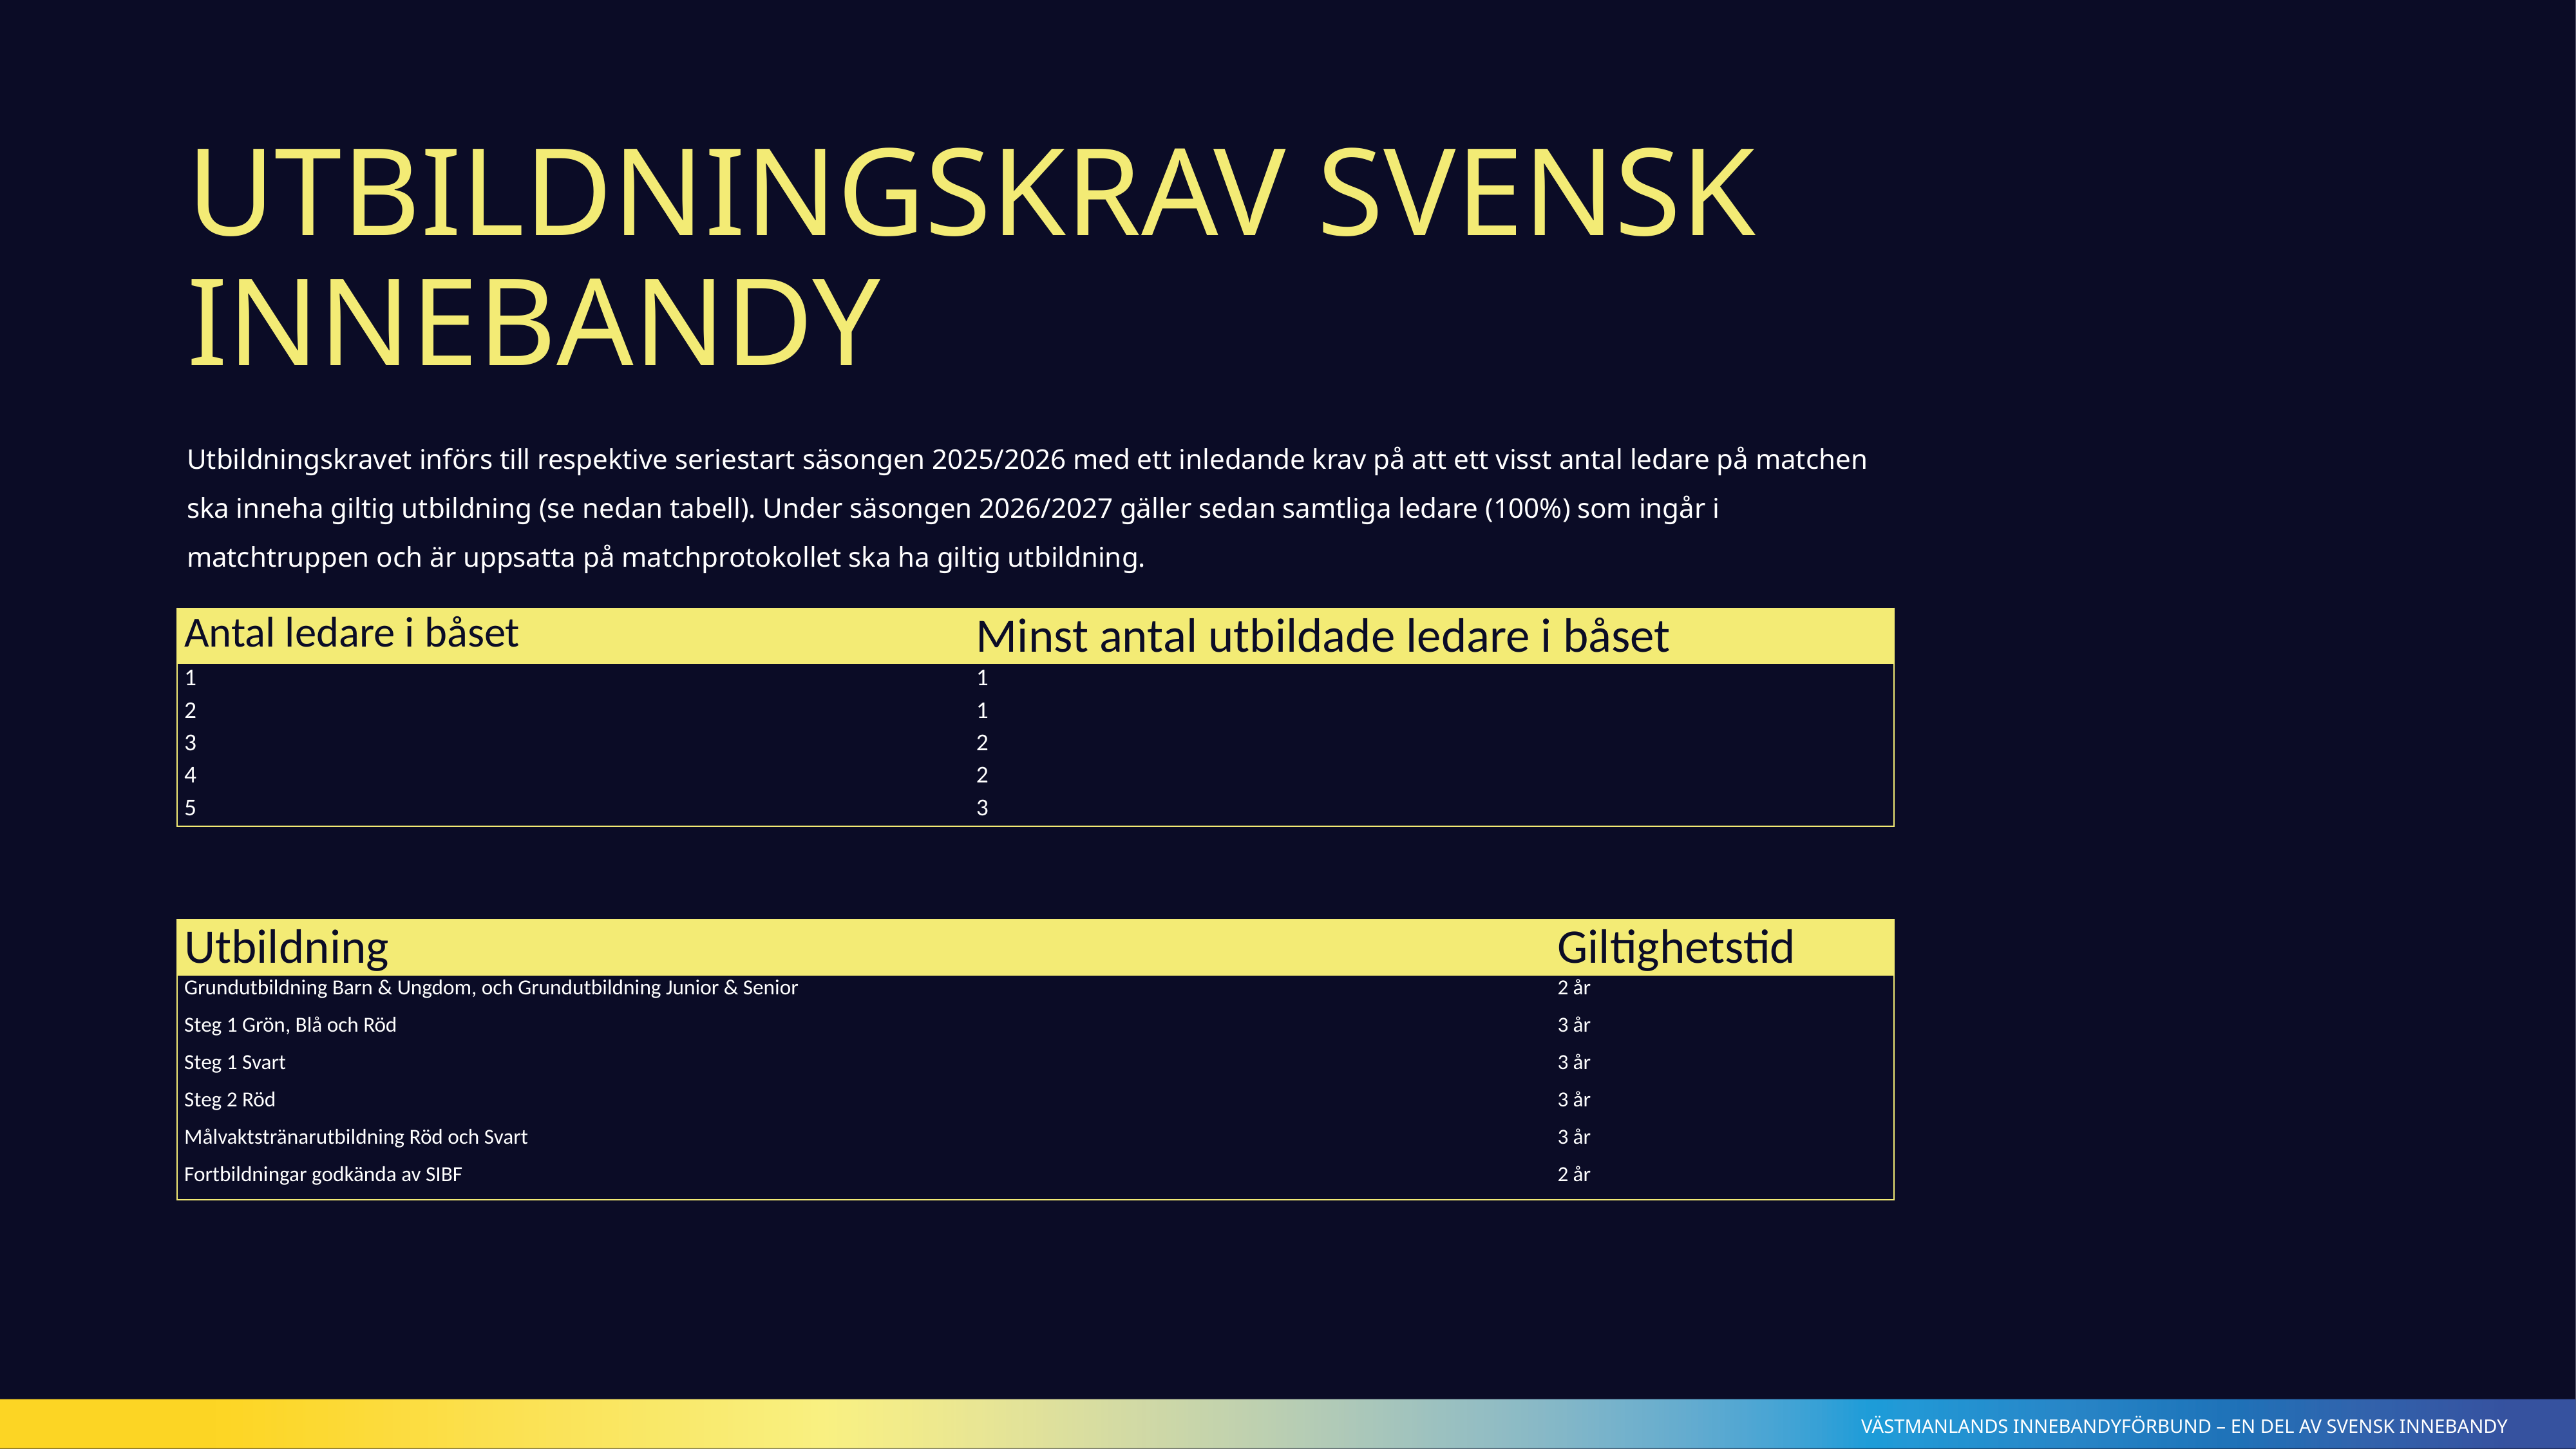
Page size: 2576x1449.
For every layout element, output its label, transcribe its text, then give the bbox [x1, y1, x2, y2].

table_cell Grundutbildning Barn & Ungdom, och Grundutbildning Junior & Senior [178, 976, 1550, 1013]
table_cell 3 [969, 793, 1893, 826]
table_header Utbildning [178, 920, 1550, 976]
table_header Giltighetstid [1550, 920, 1893, 976]
title UTBILDNINGSKRAV SVENSK INNEBANdY [176, 156, 2399, 367]
table_cell 2 år [1550, 976, 1893, 1013]
table_cell 4 [178, 761, 969, 793]
table_cell 1 [969, 664, 1893, 696]
list Utbildningskravet införs till respektive seriestart säsongen 2025/2026 med ett inledande krav på att ett visst antal ledare på matchen ska inneha giltig utbildning (se nedan tabell). Under säsongen 2026/2027 gäller sedan samtliga ledare (100%) som ingår i matchtruppen och är uppsatta på matchprotokollet ska ha giltig utbildning. [177, 421, 1894, 578]
table_header Antal ledare i båset [178, 609, 969, 664]
table_cell Steg 1 Svart [178, 1050, 1550, 1088]
table_cell 2 år [1550, 1162, 1893, 1199]
table_cell 3 år [1550, 1013, 1893, 1050]
table_cell Steg 2 Röd [178, 1088, 1550, 1125]
table_header Minst antal utbildade ledare i båset [969, 609, 1893, 664]
table_cell 2 [969, 729, 1893, 761]
table_cell 3 år [1550, 1050, 1893, 1088]
table_cell 3 [178, 729, 969, 761]
picture [0, 1399, 2576, 1449]
table_cell 2 [969, 761, 1893, 793]
table_cell Steg 1 Grön, Blå och Röd [178, 1013, 1550, 1050]
table_cell 1 [178, 664, 969, 696]
table_cell 3 år [1550, 1125, 1893, 1162]
table_cell 5 [178, 793, 969, 826]
table_cell 2 [178, 696, 969, 729]
table_cell 3 år [1550, 1088, 1893, 1125]
table_cell 1 [969, 696, 1893, 729]
table_cell Målvaktstränarutbildning Röd och Svart [178, 1125, 1550, 1162]
table_cell Fortbildningar godkända av SIBF [178, 1162, 1550, 1199]
